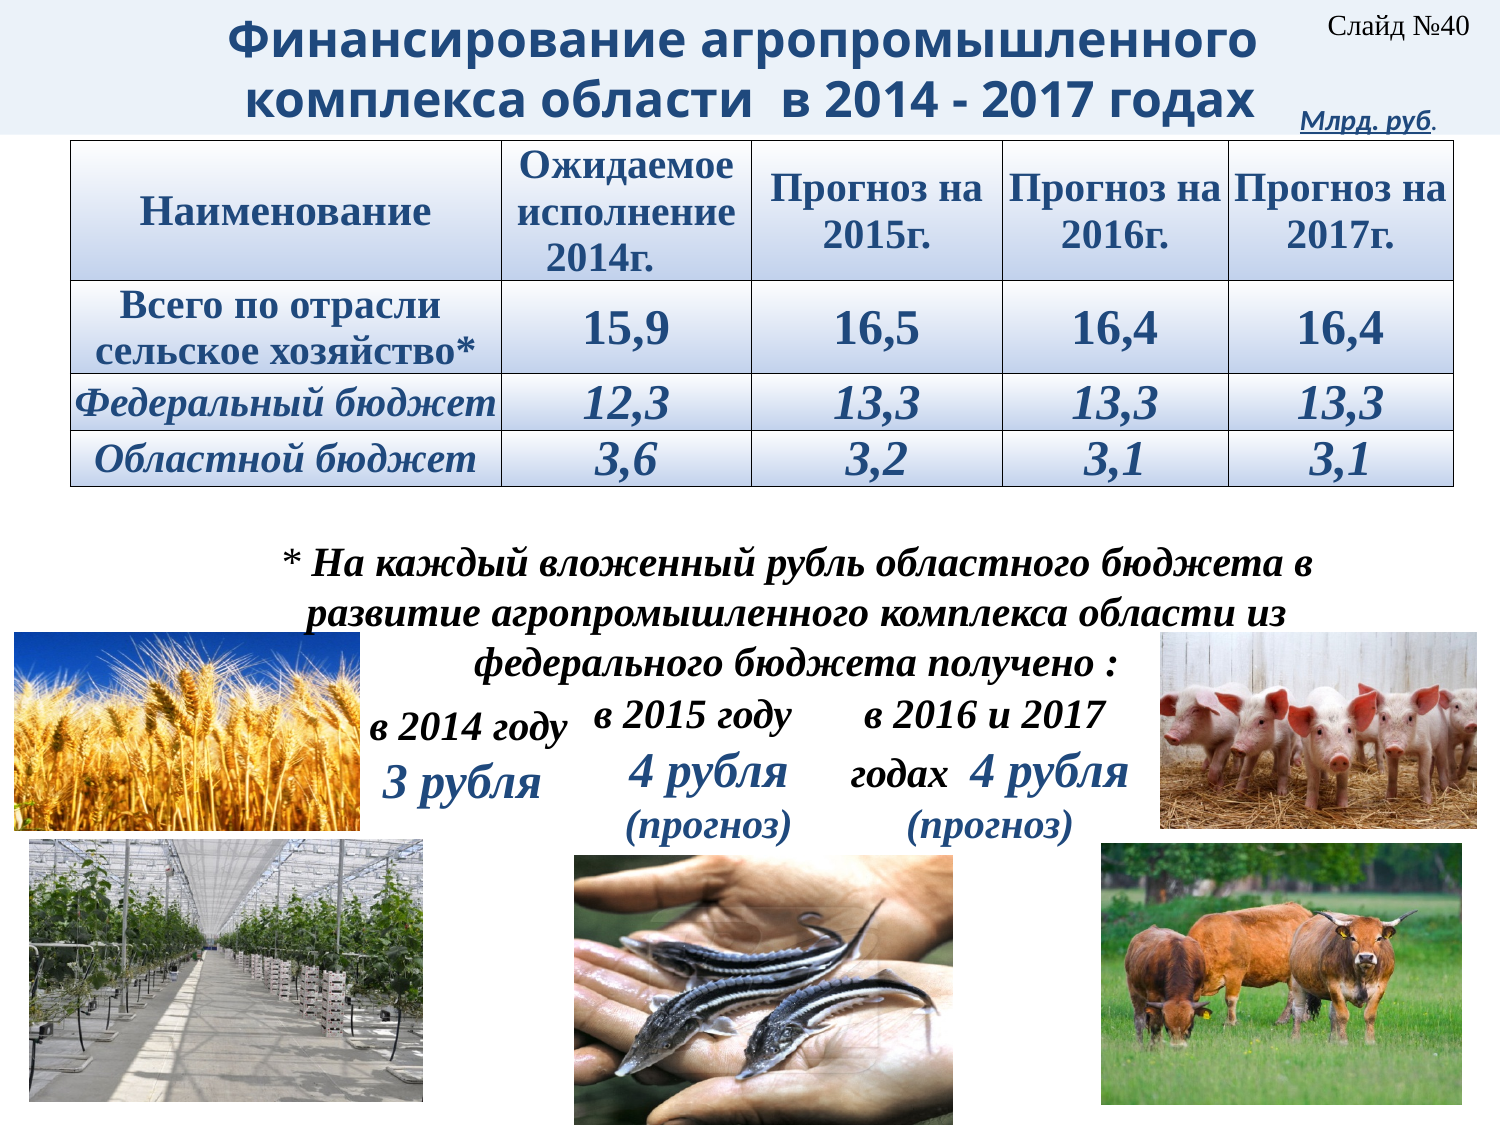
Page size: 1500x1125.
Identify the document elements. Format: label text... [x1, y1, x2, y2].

picture [573, 855, 953, 1125]
table_cell 16,4 [1229, 281, 1453, 373]
table_cell 13,3 [1229, 374, 1453, 430]
text_box Слайд №40 [1313, 0, 1500, 49]
table_cell 16,4 [1003, 281, 1228, 373]
table_header Прогноз на 2016г. [1003, 141, 1228, 280]
picture [14, 632, 361, 831]
table_cell 12,3 [502, 374, 751, 430]
table_cell 3,1 [1003, 431, 1228, 486]
table_cell 3,1 [1229, 431, 1453, 486]
table_cell 16,5 [752, 281, 1002, 373]
picture [29, 839, 423, 1102]
text_box Млрд. руб. [1230, 93, 1453, 144]
table_header Ожидаемое исполнение 2014г. [502, 141, 751, 280]
table_cell 15,9 [502, 281, 751, 373]
table_cell Федеральный бюджет [71, 374, 501, 430]
table_cell Всего по отрасли сельское хозяйство* [71, 281, 501, 373]
text_box в 2016 и 2017 годах 4 рубля (прогноз) [831, 679, 1149, 855]
table_header Прогноз на 2017г. [1229, 141, 1453, 280]
table_cell Областной бюджет [71, 431, 501, 486]
text_box * На каждый вложенный рубль областного бюджета в развитие агропромышленного комплекса области из федерального бюджета получено : [246, 527, 1348, 693]
table_cell 13,3 [1003, 374, 1228, 430]
text_box в 2015 году 4 рубля (прогноз) [574, 679, 831, 853]
table_cell 3,2 [752, 431, 1002, 486]
table_header Наименование [71, 141, 501, 280]
text_box Финансирование агропромышленного комплекса области в 2014 - 2017 годах [0, 0, 1500, 137]
picture [1159, 632, 1477, 829]
table_header Прогноз на 2015г. [752, 141, 1002, 280]
table_cell 3,6 [502, 431, 751, 486]
table_cell 13,3 [752, 374, 1002, 430]
picture [1101, 843, 1462, 1106]
text_box в 2014 году 3 рубля [366, 691, 574, 817]
